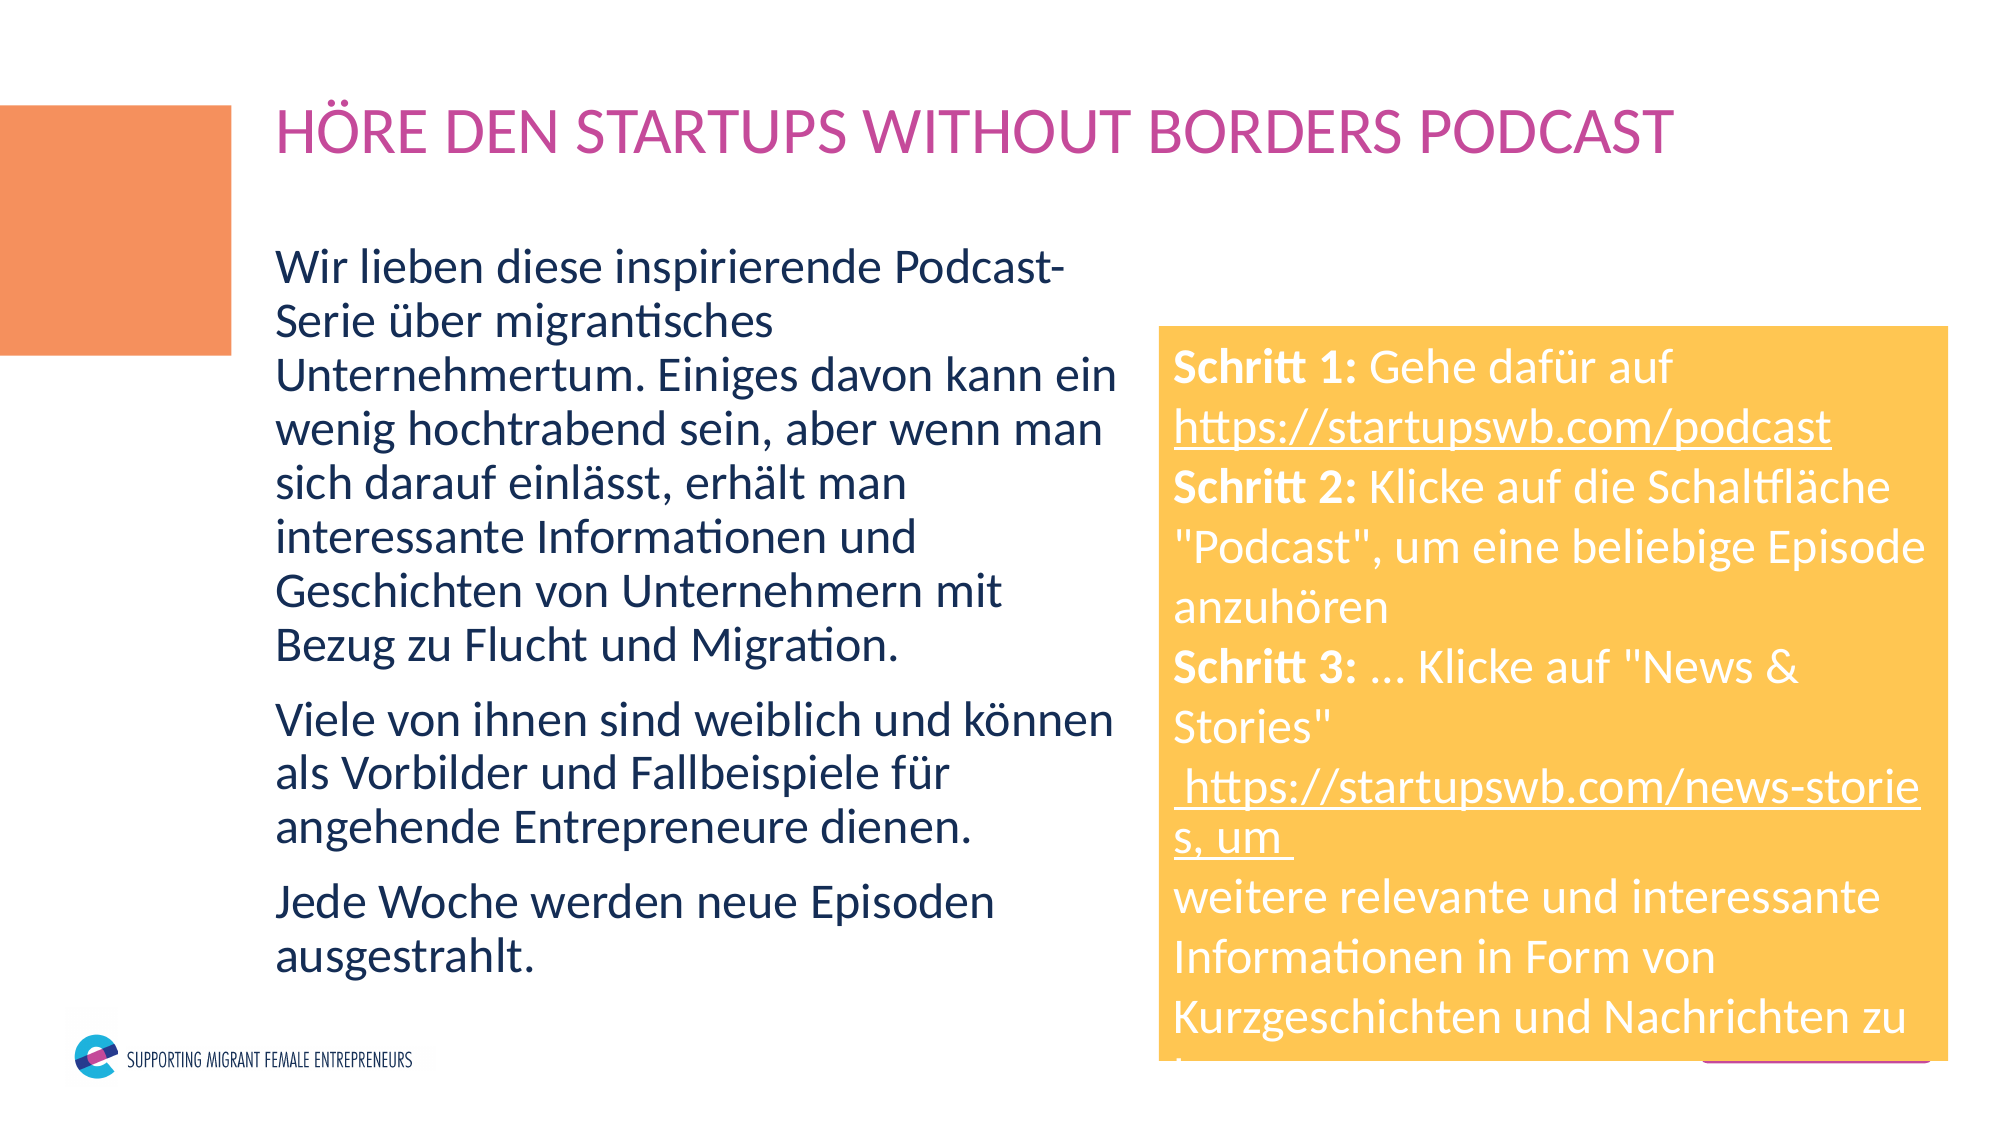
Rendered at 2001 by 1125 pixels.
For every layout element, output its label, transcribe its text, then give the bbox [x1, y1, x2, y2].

text_box Schritt 1: Gehe dafür auf https://startupswb.com/podcast Schritt 2: Klicke auf die Schaltfläche "Podcast", um eine beliebige Episode anzuhören Schritt 3: ... Klicke auf "News & Stories" https://startupswb.com/news-stories, um weitere relevante und interessante Informationen in Form von Kurzgeschichten und Nachrichten zu lesen. [1158, 326, 1949, 1061]
list HÖRE DEN STARTUPS WITHOUT BORDERS PODCAST [259, 88, 1920, 203]
picture [65, 1007, 118, 1087]
picture [126, 1046, 436, 1071]
list Wir lieben diese inspirierende Podcast-Serie über migrantisches Unternehmertum. Einiges davon kann ein wenig hochtrabend sein, aber wenn man sich darauf einlässt, erhält man interessante Informationen und Geschichten von Unternehmern mit Bezug zu Flucht und Migration. Viele von ihnen sind weiblich und können als Vorbilder und Fallbeispiele für angehende Entrepreneure dienen. Jede Woche werden neue Episoden ausgestrahlt. [259, 232, 1134, 766]
